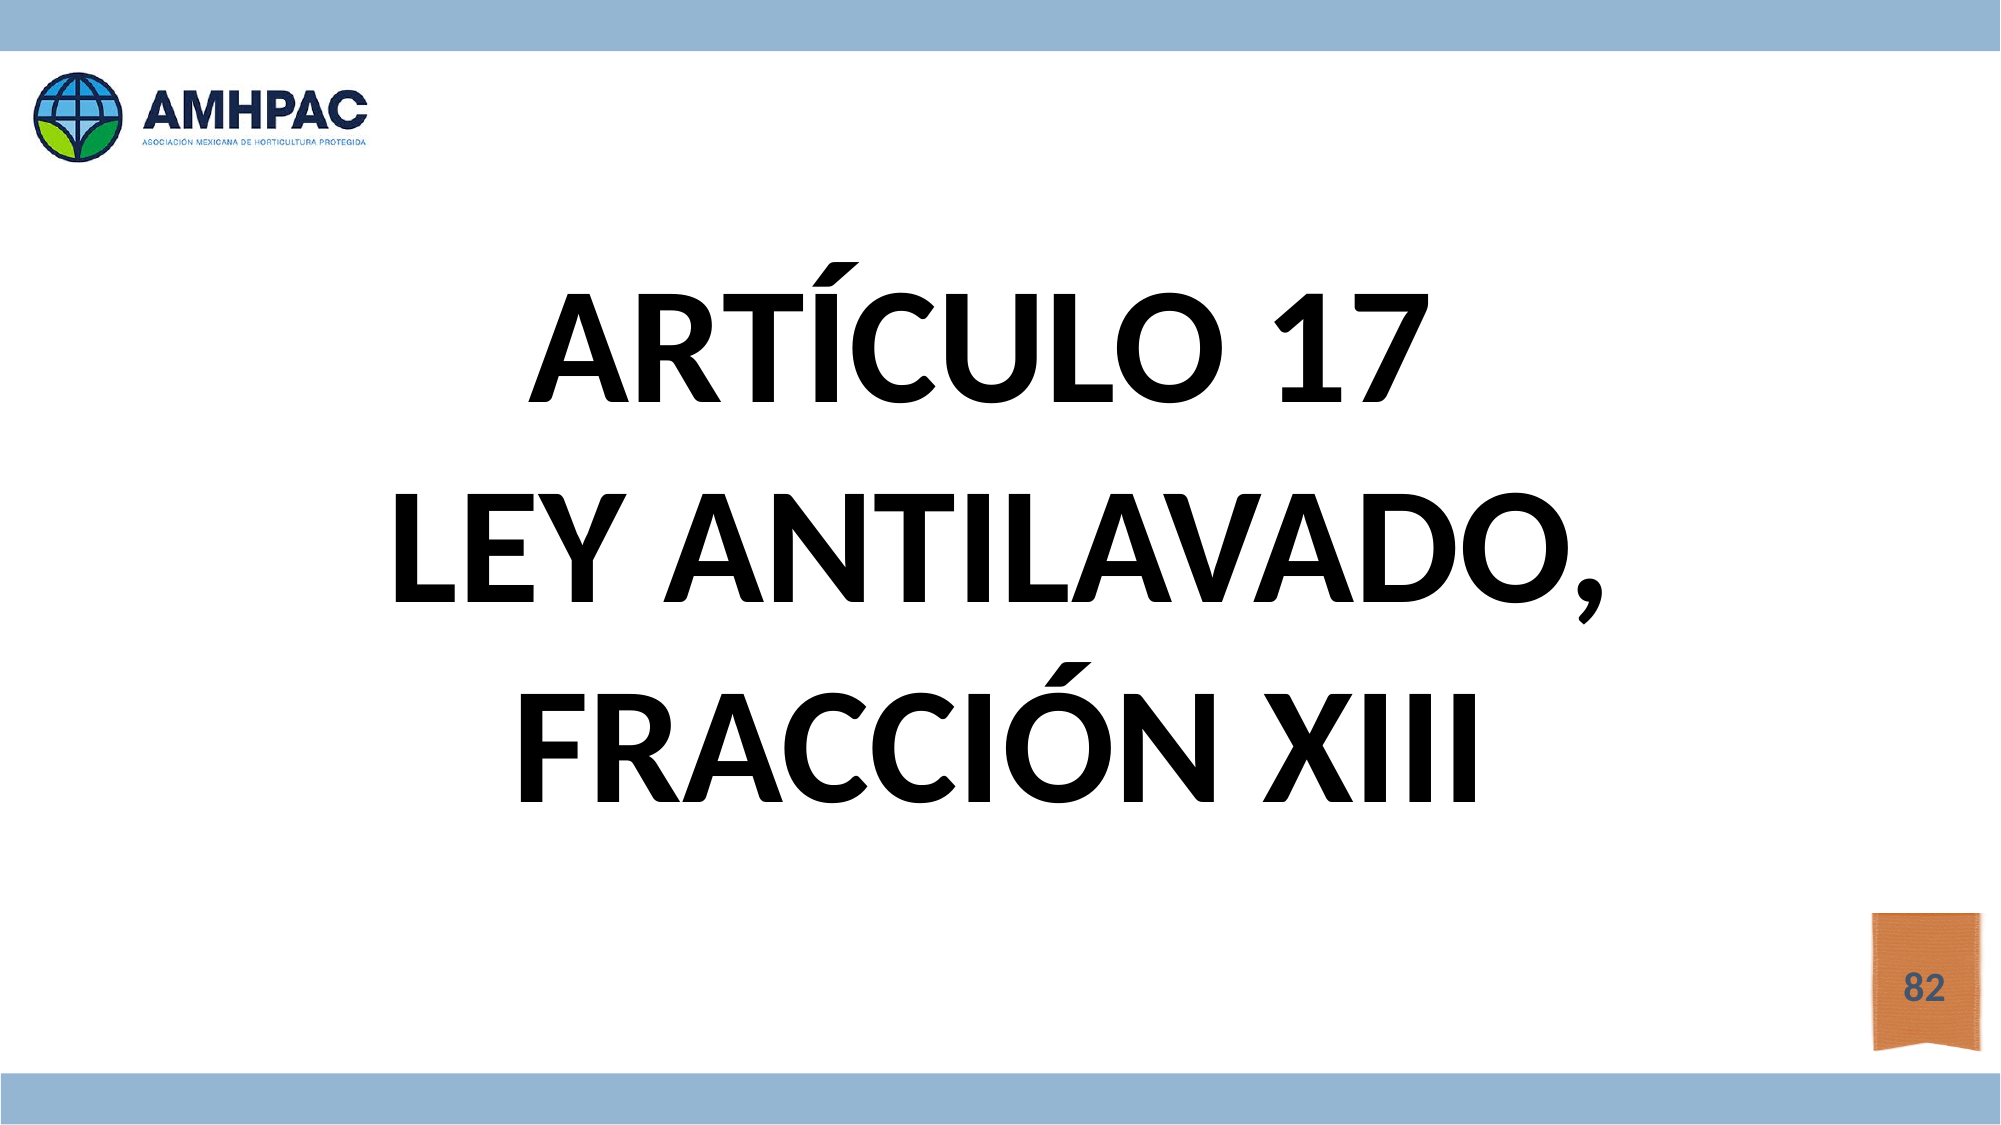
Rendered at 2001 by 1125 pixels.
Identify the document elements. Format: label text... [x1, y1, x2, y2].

text_box 82 [1510, 952, 1961, 1013]
text_box ARTÍCULO 17 LEY ANTILAVADO, FRACCIÓN XIII [121, 228, 1879, 844]
picture [29, 71, 375, 163]
